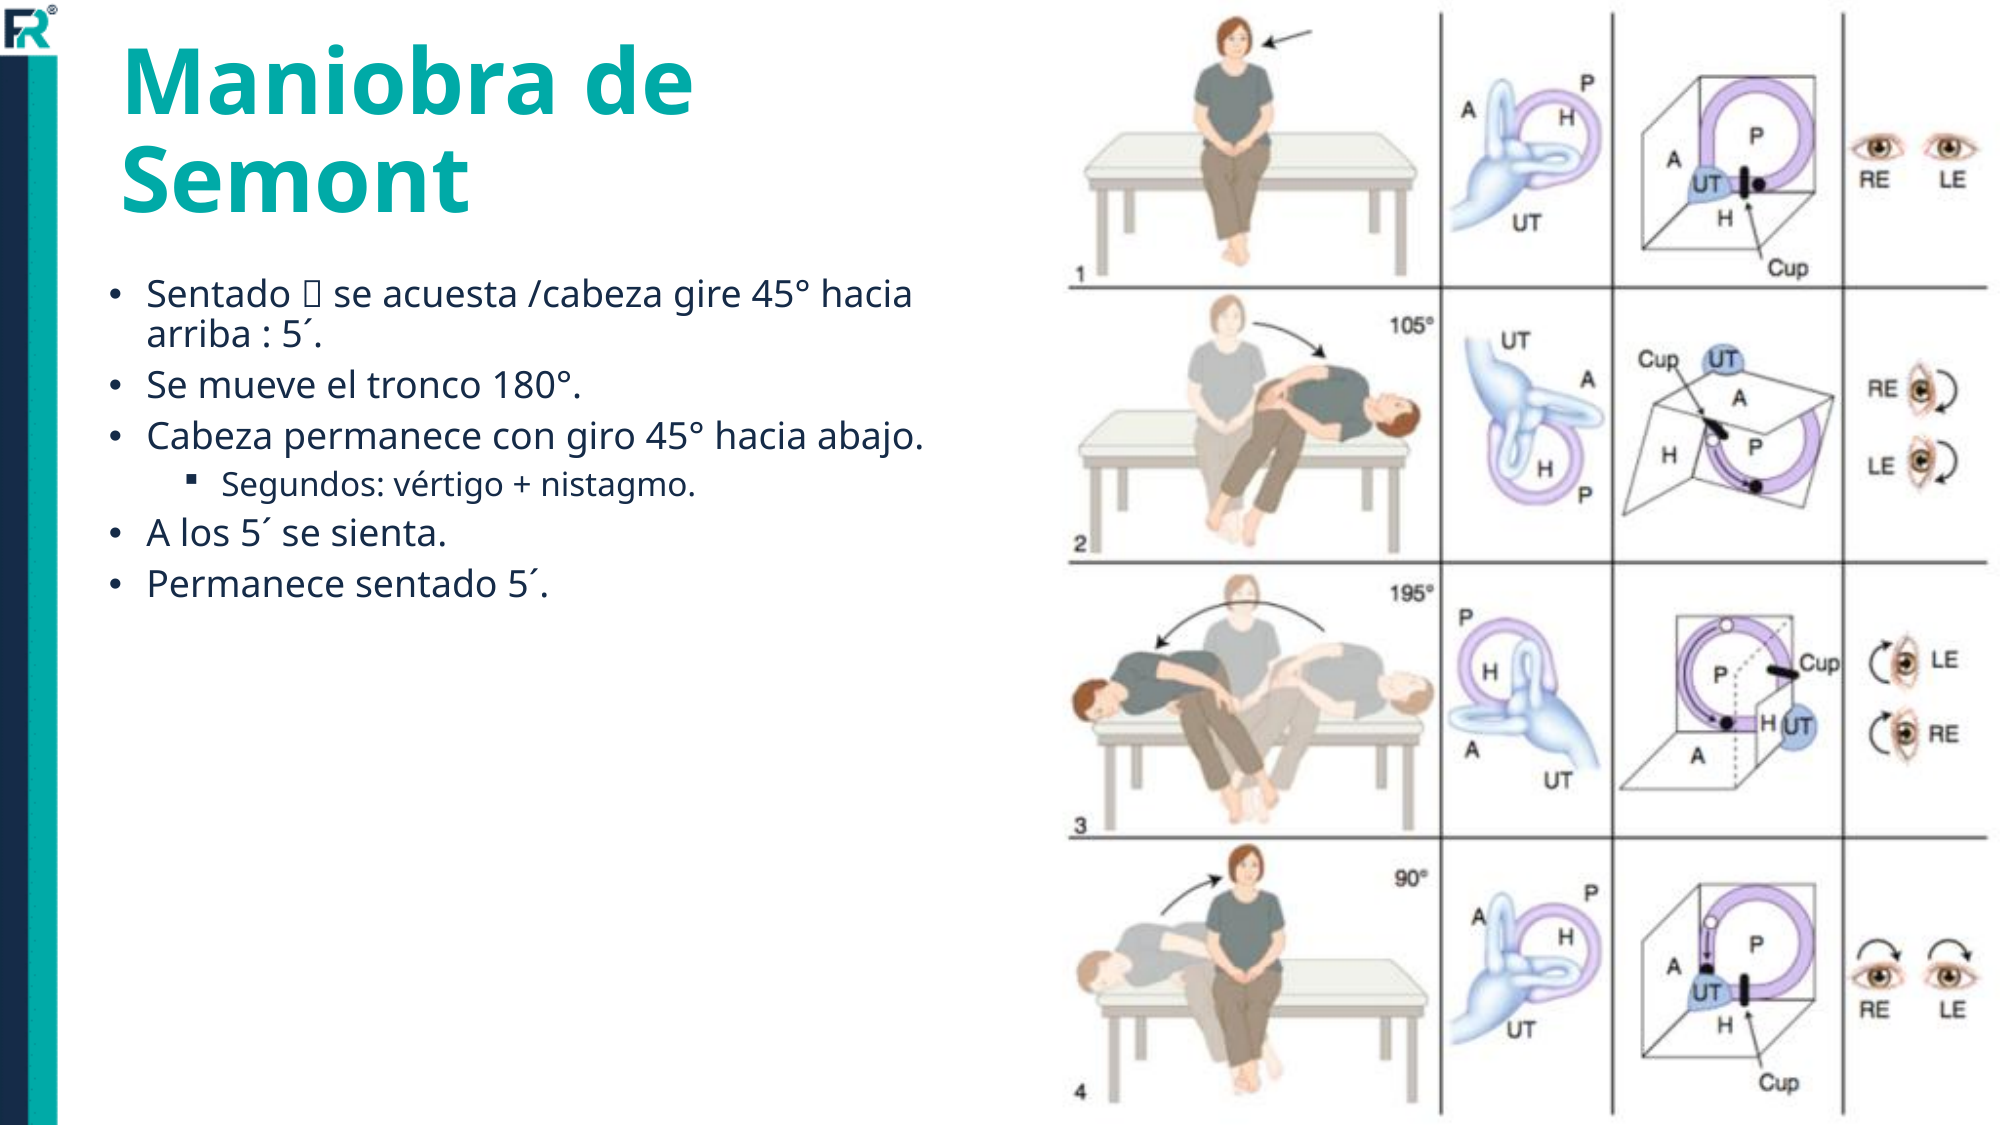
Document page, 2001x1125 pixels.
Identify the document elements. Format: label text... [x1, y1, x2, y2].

title Maniobra de Semont [105, 25, 1032, 243]
picture [0, 0, 2001, 1125]
list Sentado  se acuesta /cabeza gire 45° hacia arriba : 5´. Se mueve el tronco 180°. Cabeza permanece con giro 45° hacia abajo. Segundos: vértigo + nistagmo. A los 5´ se sienta. Permanece sentado 5´. [18, 267, 1032, 982]
